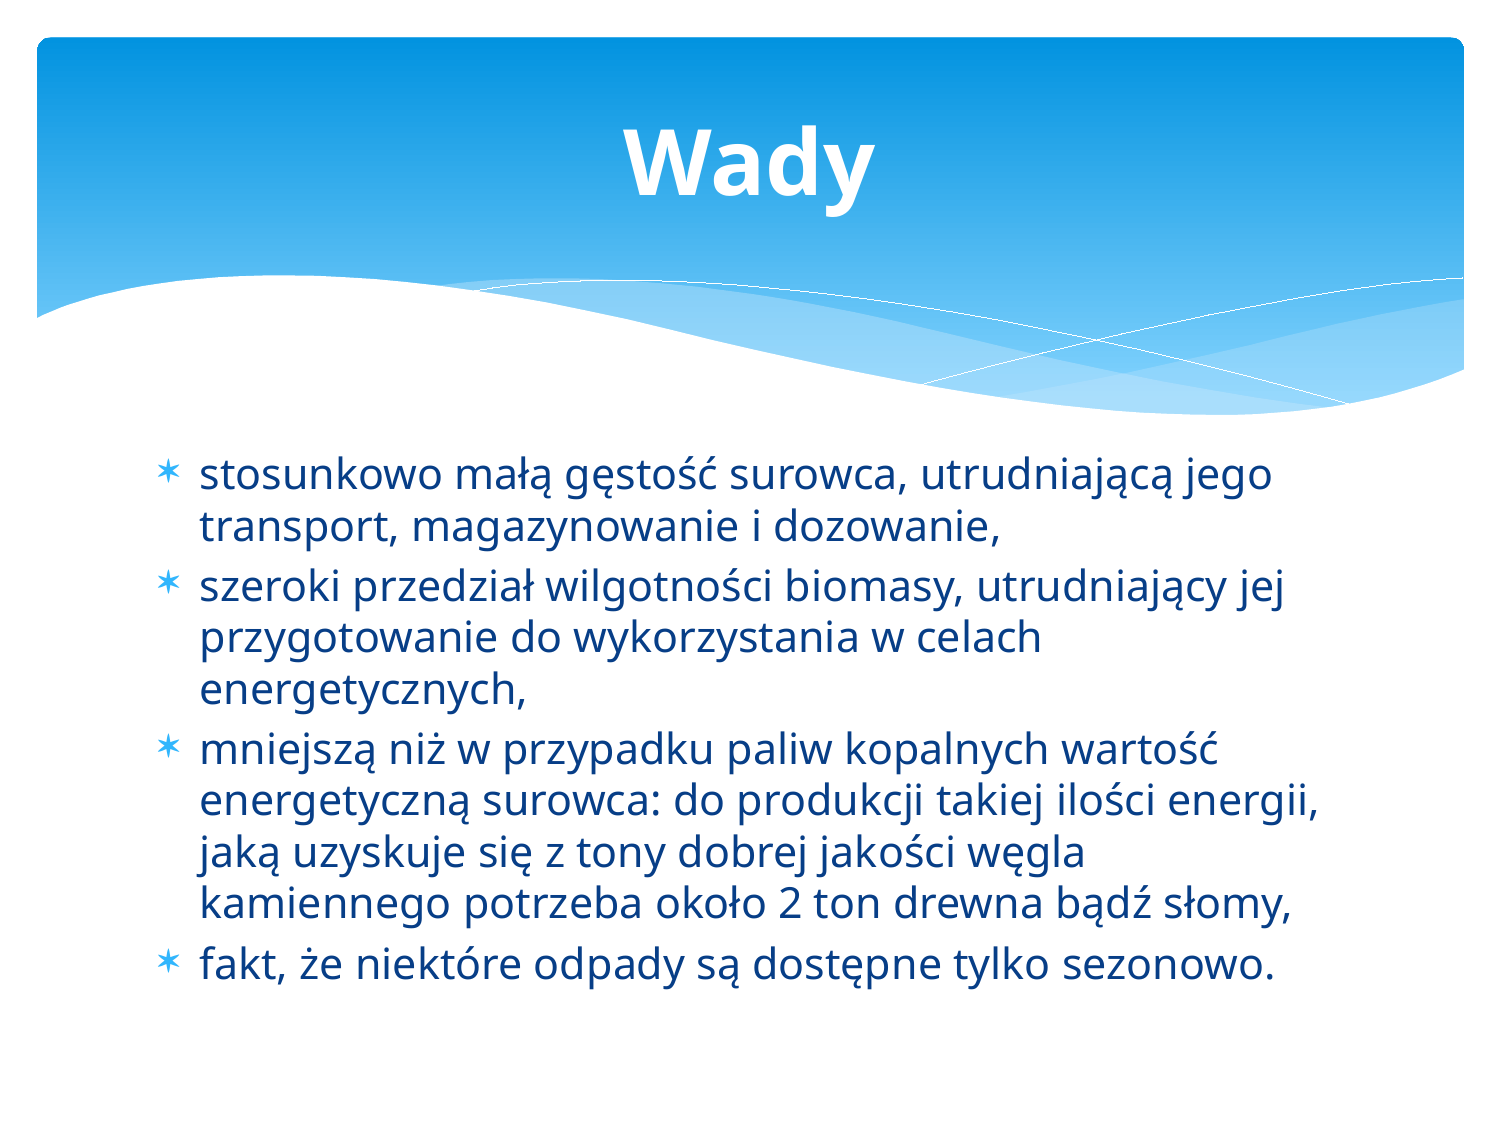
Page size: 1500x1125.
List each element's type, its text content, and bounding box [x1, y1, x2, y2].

title Wady [75, 55, 1425, 261]
list stosunkowo małą gęstość surowca, utrudniającą jego transport, magazynowanie i dozowanie, szeroki przedział wilgotności biomasy, utrudniający jej przygotowanie do wykorzystania w celach energetycznych, mniejszą niż w przypadku paliw kopalnych wartość energetyczną surowca: do produkcji takiej ilości energii, jaką uzyskuje się z tony dobrej jakości węgla kamiennego potrzeba około 2 ton drewna bądź słomy, fakt, że niektóre odpady są dostępne tylko sezonowo. [143, 438, 1359, 1005]
